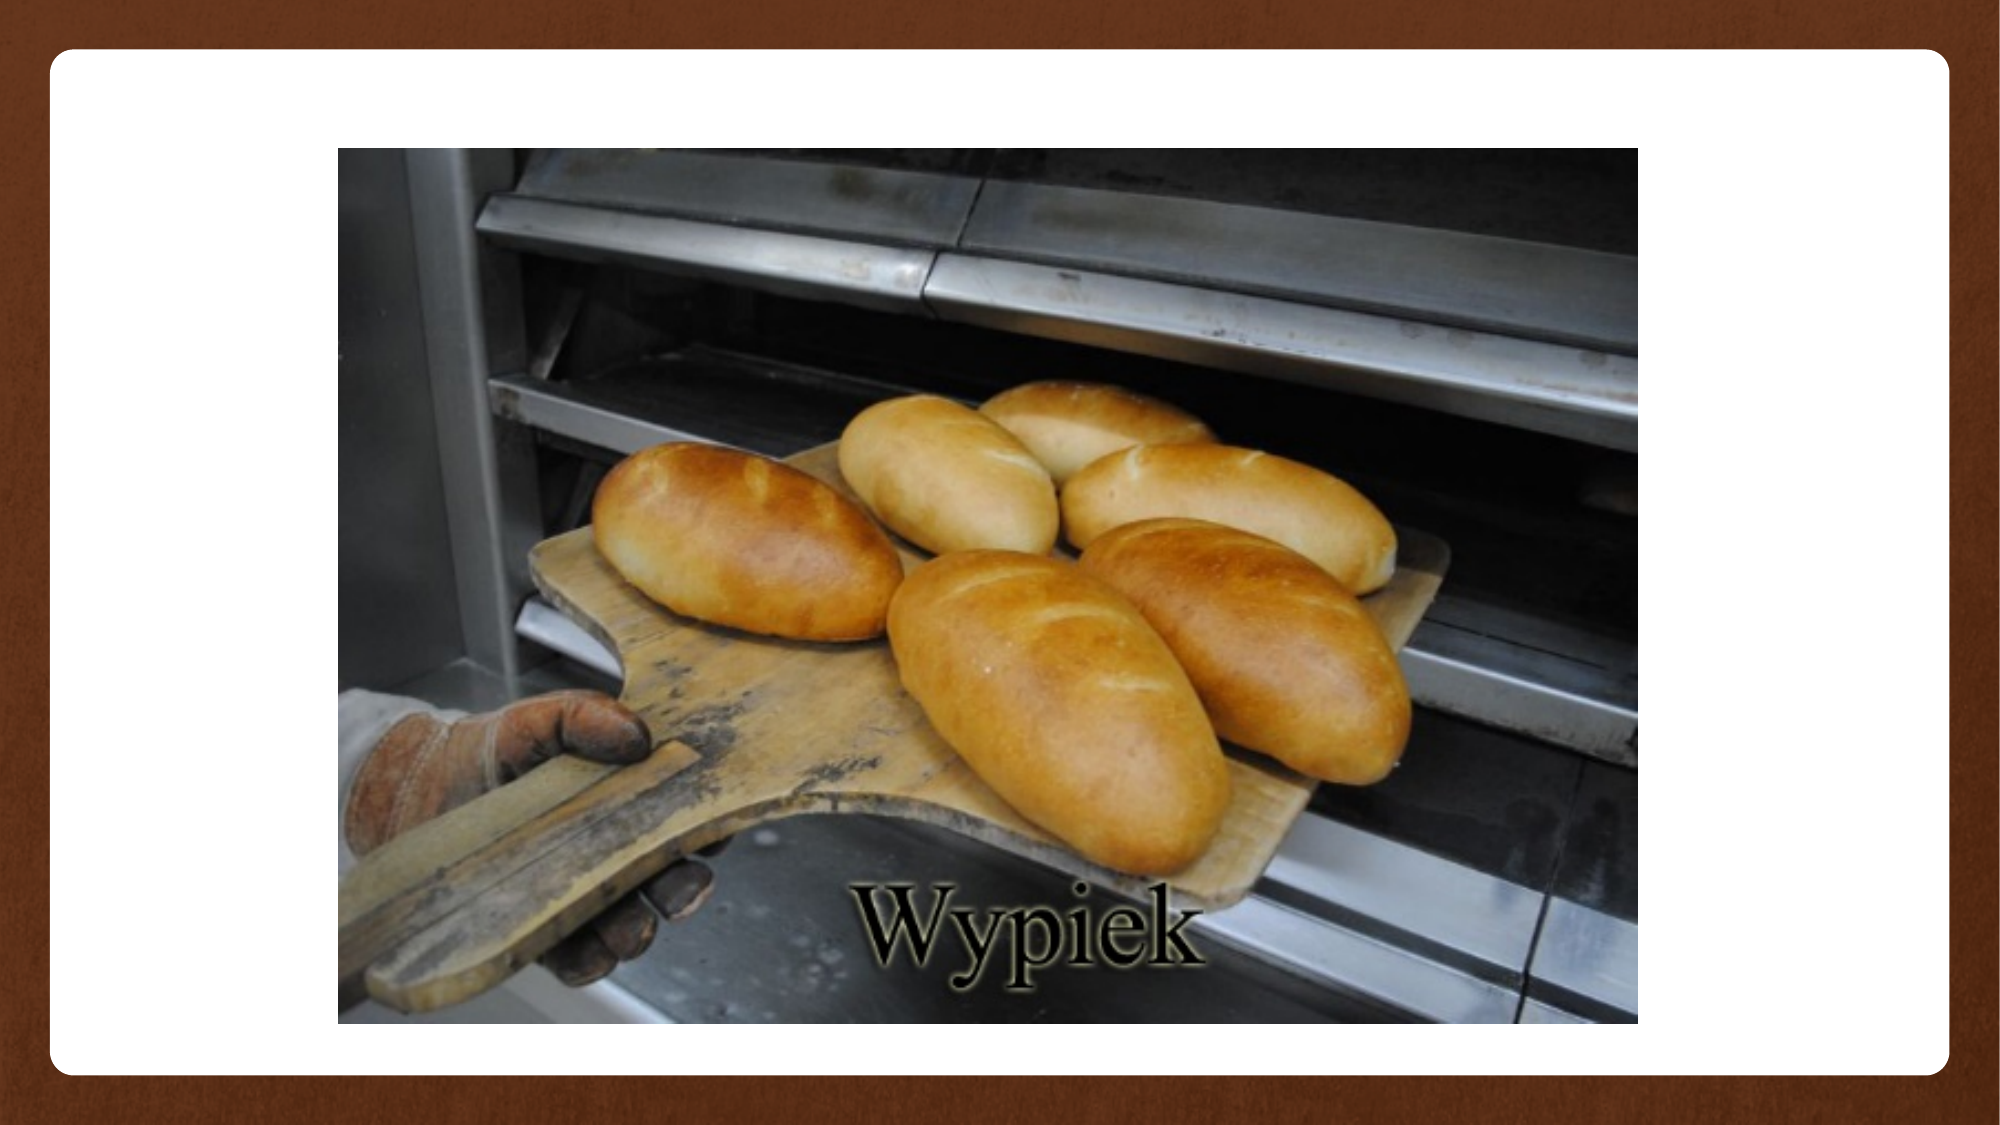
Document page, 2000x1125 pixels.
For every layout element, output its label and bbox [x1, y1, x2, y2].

picture [337, 148, 1638, 1024]
